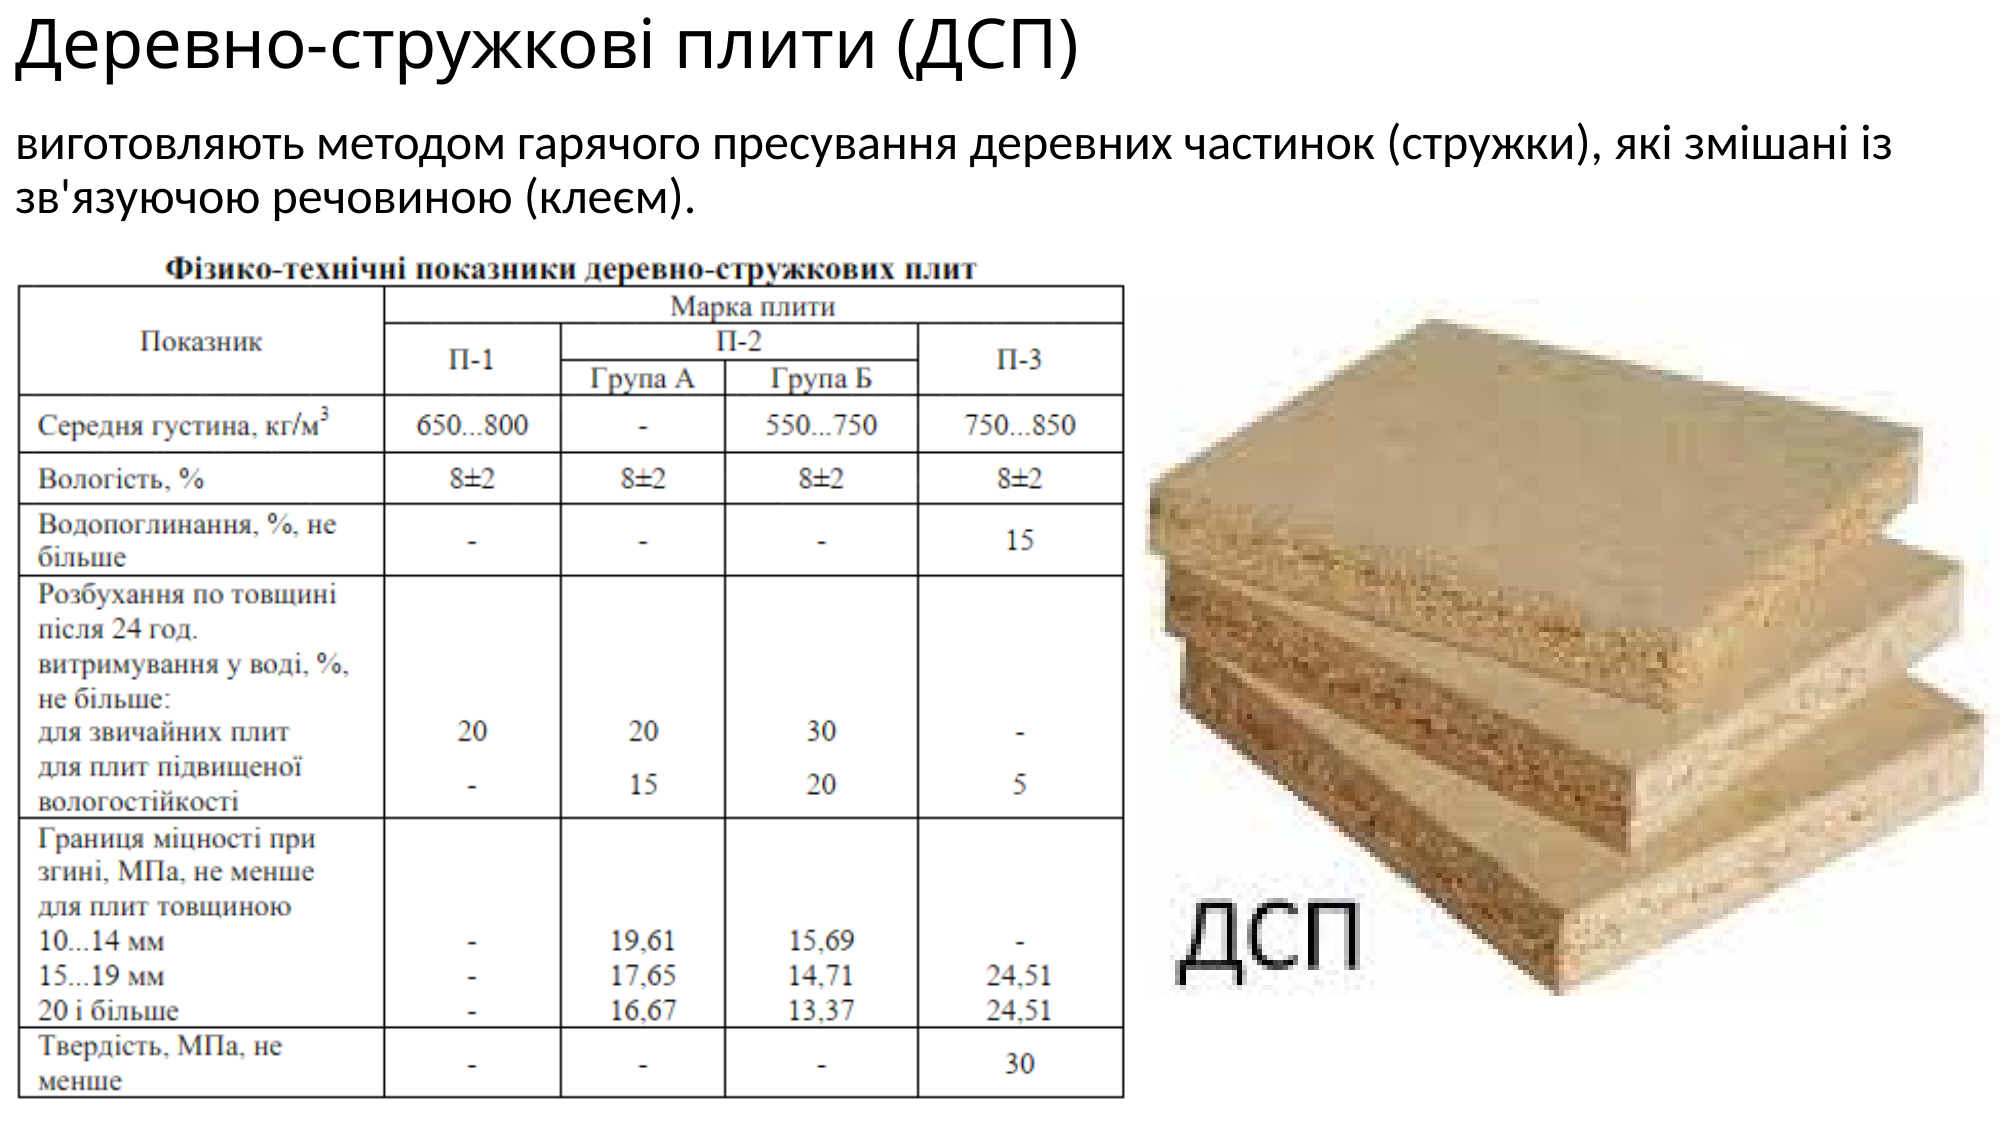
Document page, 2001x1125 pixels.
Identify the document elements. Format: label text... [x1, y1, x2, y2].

title Деревно-стружкові плити (ДСП) [0, 1, 1725, 92]
picture [0, 249, 2000, 1116]
list виготовляють методом гарячого пресування деревних частинок (стружки), які змішані із зв'язуючою речовиною (клеєм). [0, 109, 2000, 242]
